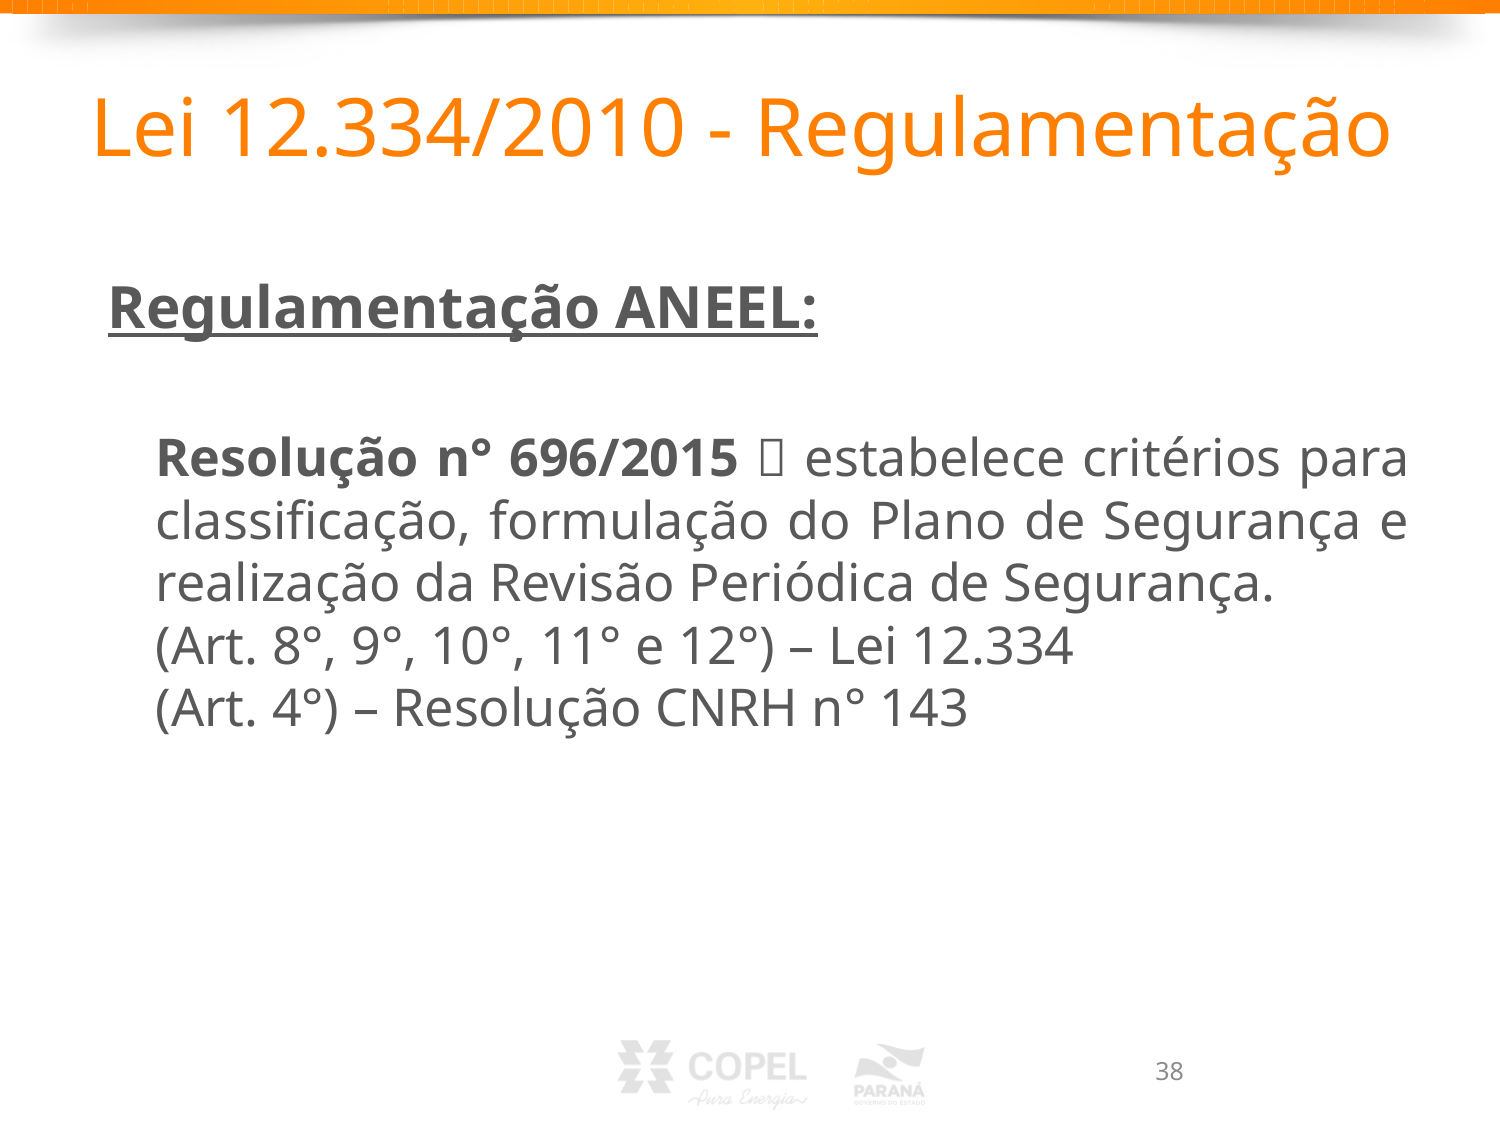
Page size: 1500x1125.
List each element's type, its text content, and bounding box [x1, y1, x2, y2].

picture [0, 14, 1500, 73]
list Regulamentação ANEEL: Resolução n° 696/2015  estabelece critérios para classificação, formulação do Plano de Segurança e realização da Revisão Periódica de Segurança. (Art. 8°, 9°, 10°, 11° e 12°) – Lei 12.334 (Art. 4°) – Resolução CNRH n° 143 [75, 262, 1425, 1024]
slide_number 38 [1057, 1042, 1199, 1103]
title Lei 12.334/2010 - Regulamentação [75, 30, 1425, 219]
